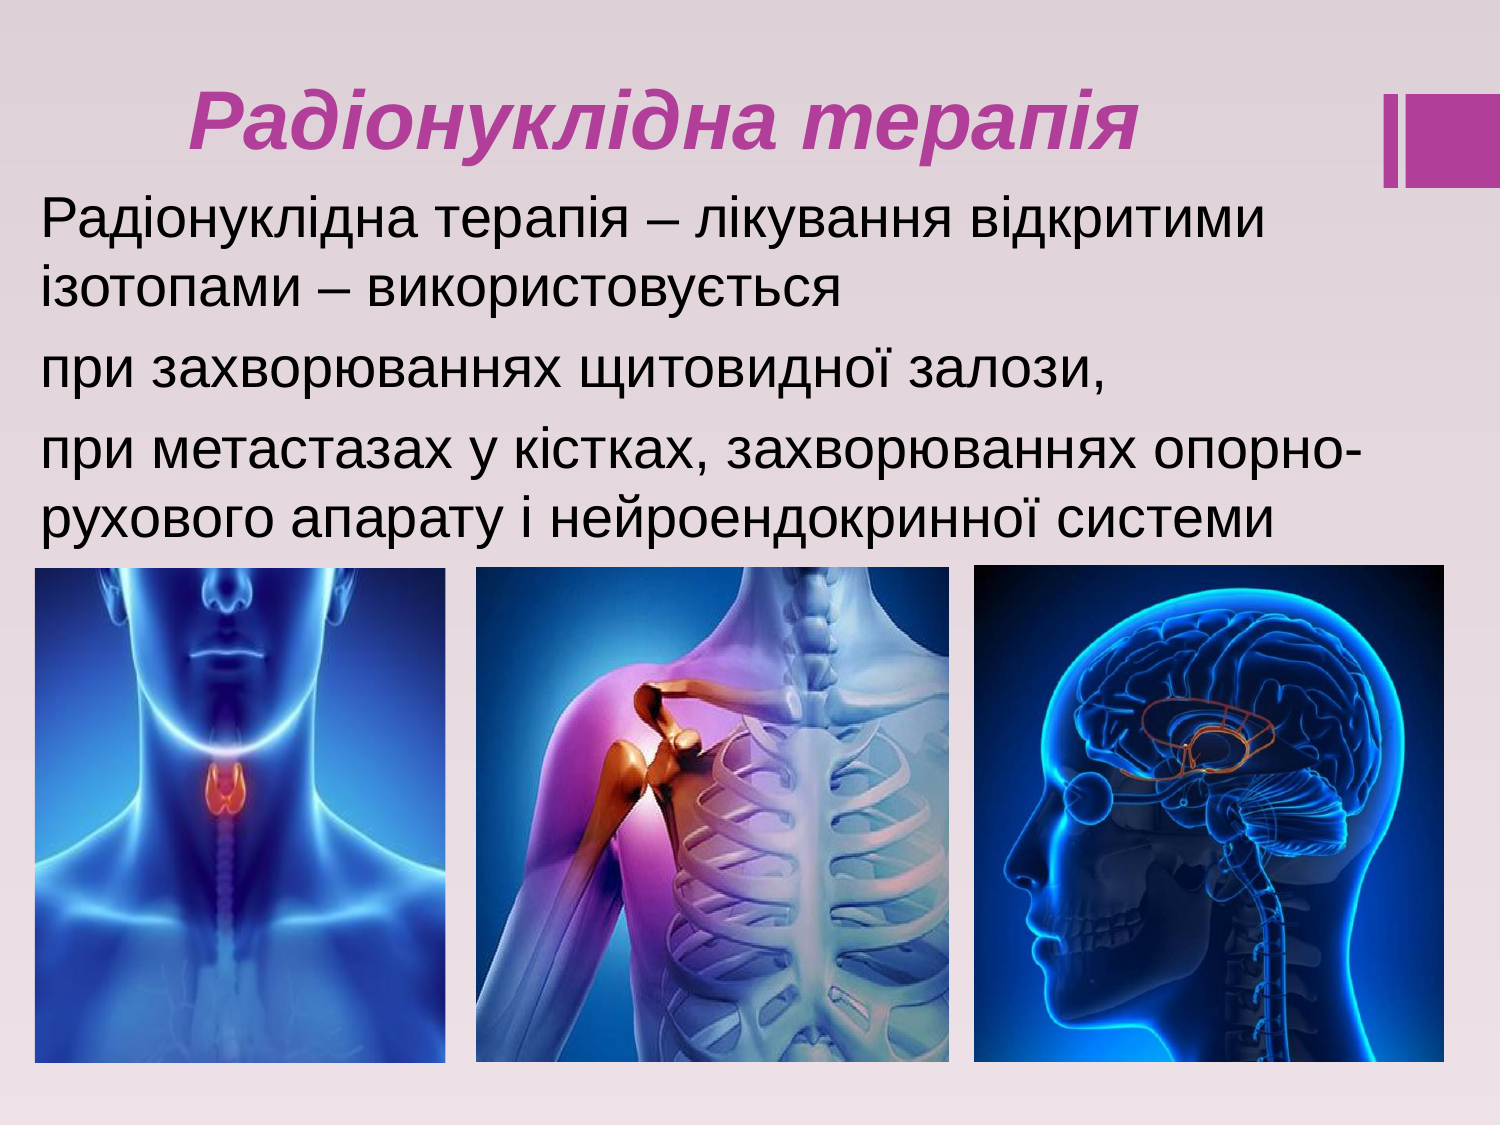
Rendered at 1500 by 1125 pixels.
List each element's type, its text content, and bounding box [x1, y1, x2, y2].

title Радіонуклідна терапія [76, 5, 1277, 172]
picture [973, 564, 1445, 1063]
list Радіонуклідна терапія – лікування відкритими ізотопами – використовується при захворюваннях щитовидної залози, при метастазах у кістках, захворюваннях опорно-рухового апарату і нейроендокринної системи [17, 172, 1382, 566]
picture [34, 567, 446, 1063]
picture [1365, 1038, 1375, 1063]
picture [475, 567, 950, 1063]
